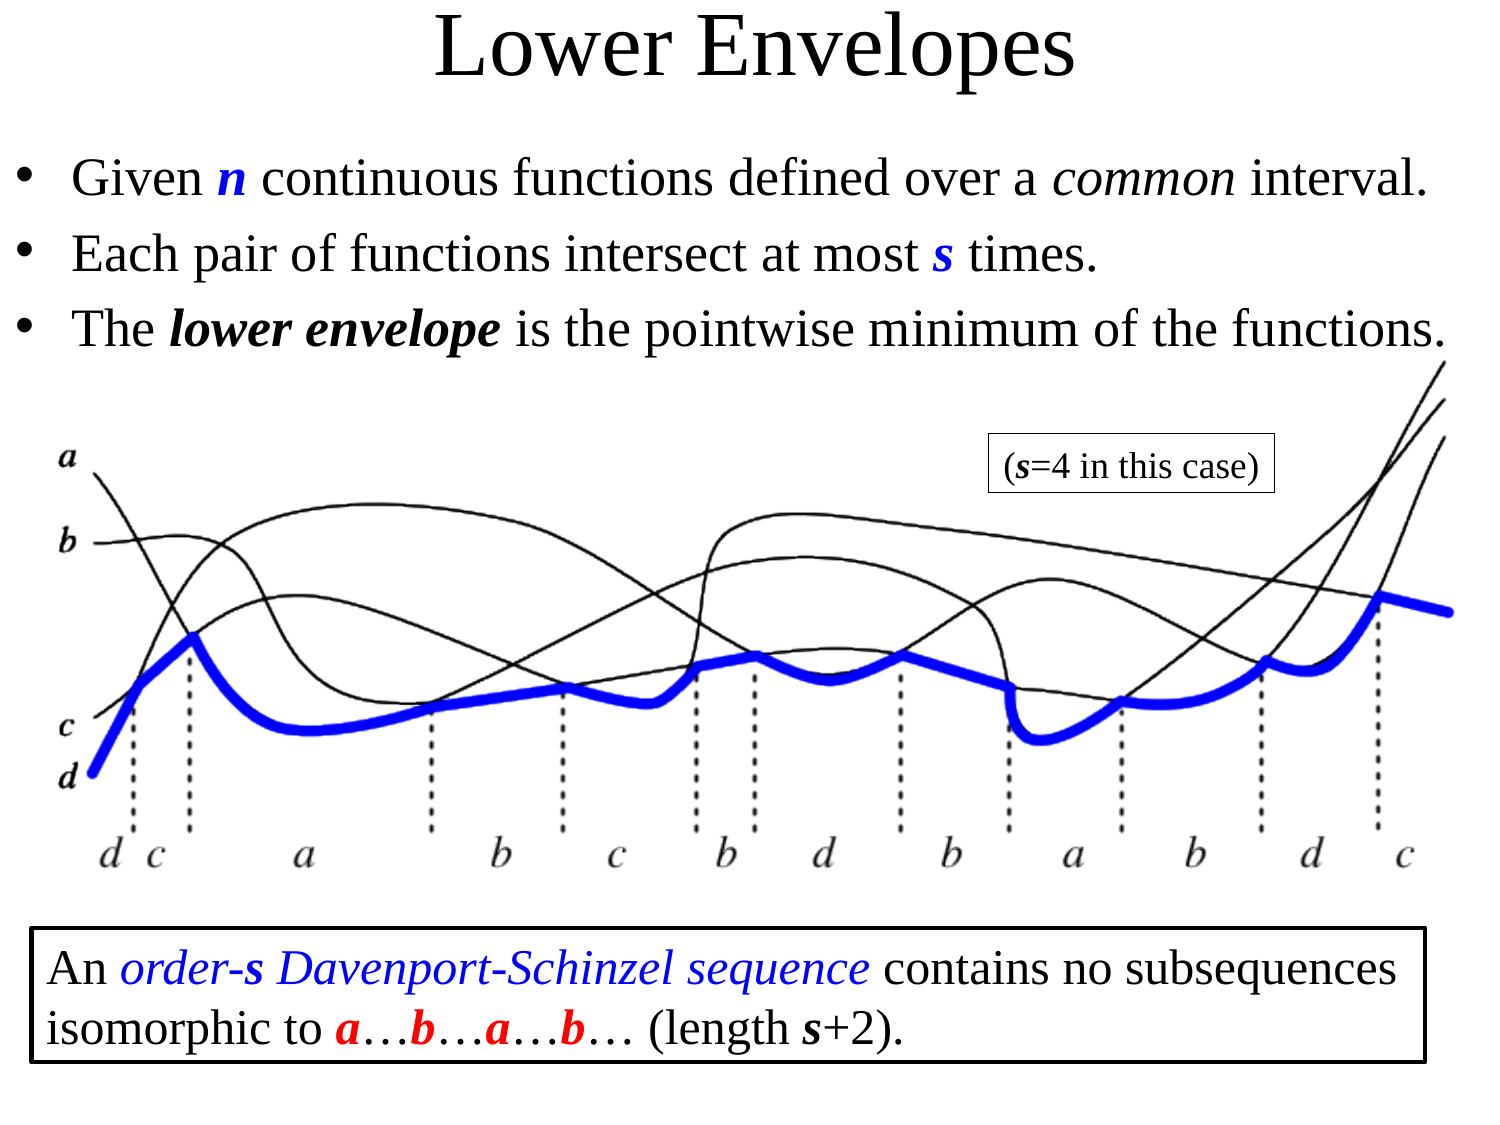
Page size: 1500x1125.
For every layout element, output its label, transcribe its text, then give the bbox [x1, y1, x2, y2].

title Lower Envelopes [37, 0, 1475, 103]
picture [37, 342, 1482, 925]
text_box An order-s Davenport-Schinzel sequence contains no subsequences isomorphic to a…b…a…b… (length s+2). [31, 928, 1426, 1063]
list Given n continuous functions defined over a common interval. Each pair of functions intersect at most s times. The lower envelope is the pointwise minimum of the functions. [0, 133, 1500, 1063]
